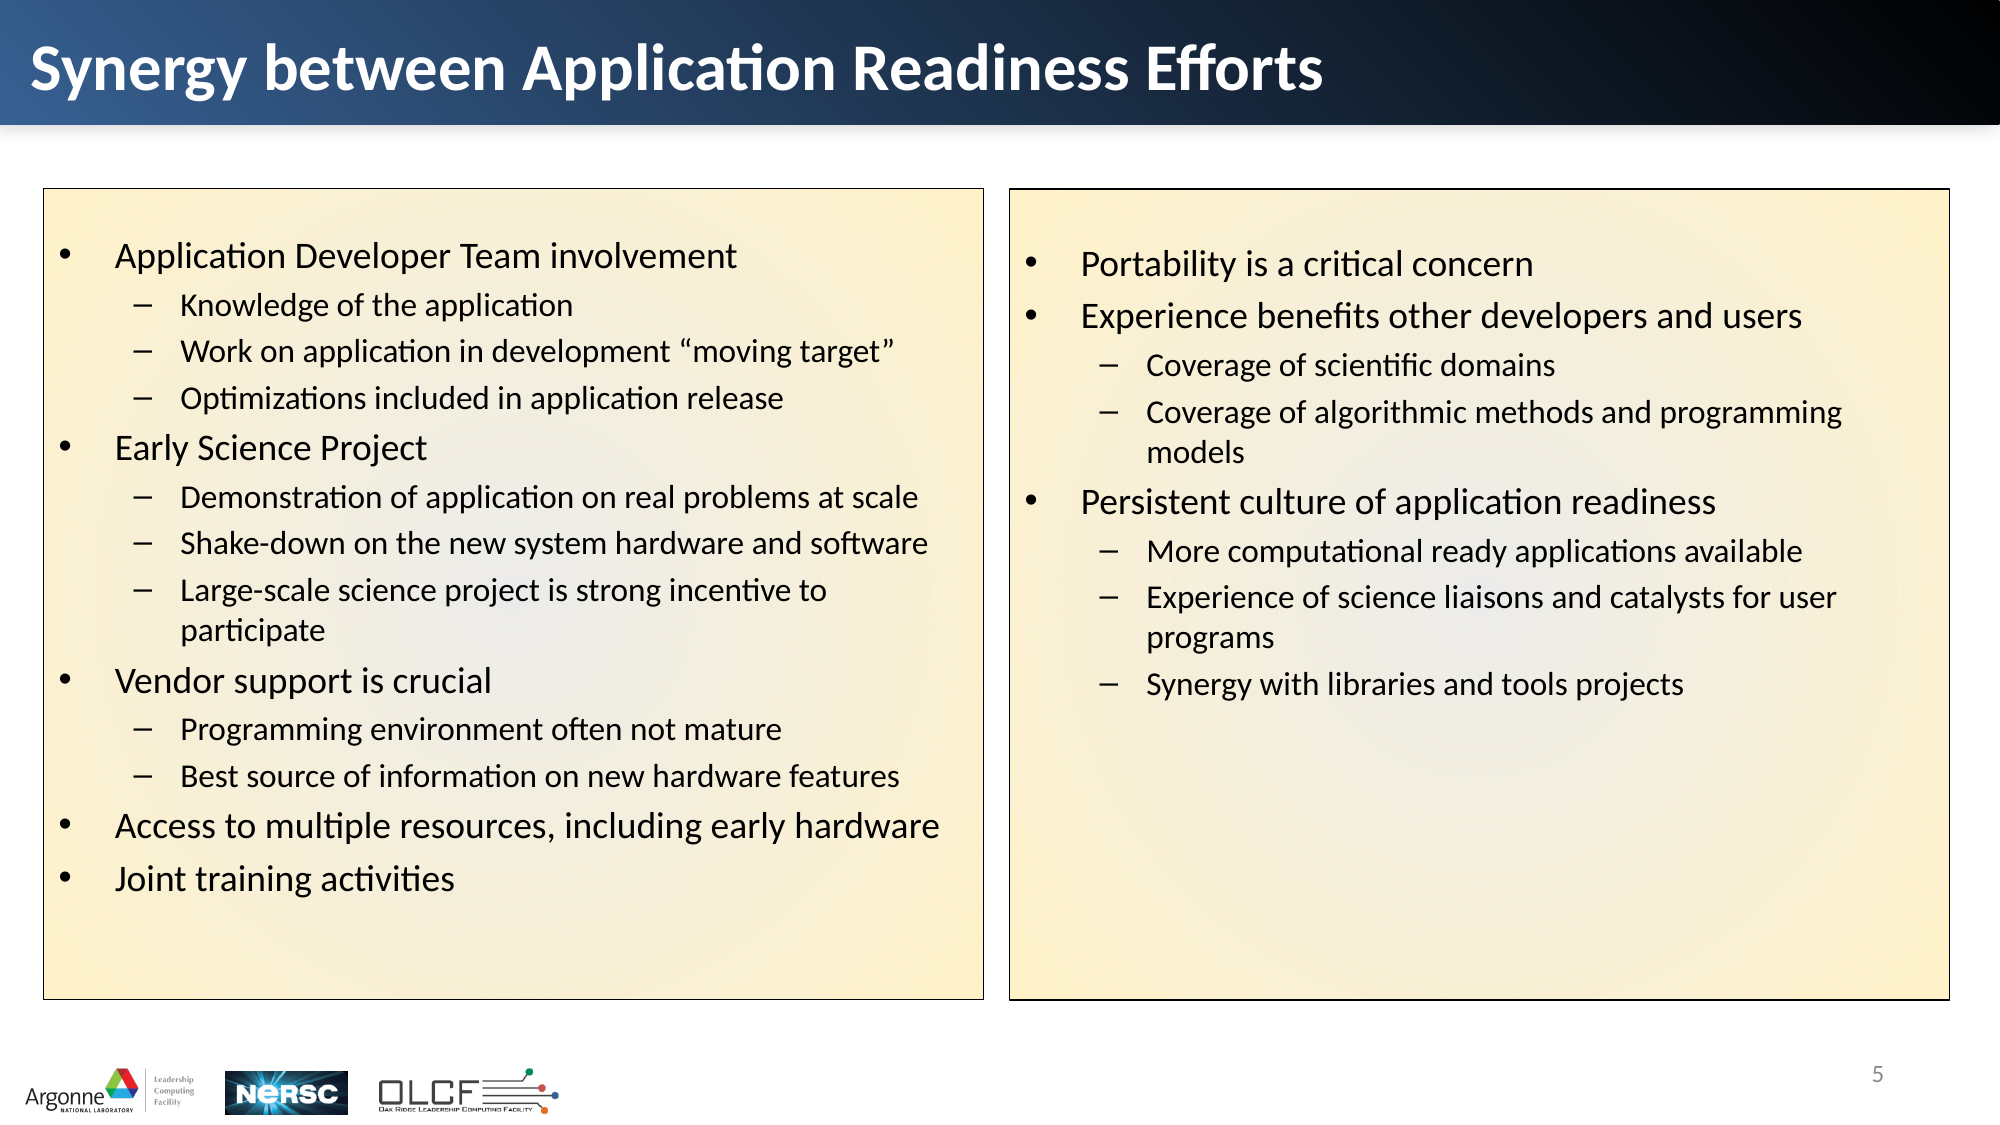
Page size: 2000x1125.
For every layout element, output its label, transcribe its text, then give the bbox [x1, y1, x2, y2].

text_box Application Developer Team involvement Knowledge of the application Work on application in development “moving target” Optimizations included in application release Early Science Project Demonstration of application on real problems at scale Shake-down on the new system hardware and software Large-scale science project is strong incentive to participate Vendor support is crucial Programming environment often not mature Best source of information on new hardware features Access to multiple resources, including early hardware Joint training activities [43, 188, 984, 1000]
slide_number 5 [1432, 1042, 1900, 1103]
picture [374, 1064, 563, 1120]
text_box Portability is a critical concern Experience benefits other developers and users Coverage of scientific domains Coverage of algorithmic methods and programming models Persistent culture of application readiness More computational ready applications available Experience of science liaisons and catalysts for user programs Synergy with libraries and tools projects [1009, 188, 1950, 1001]
picture [225, 1071, 348, 1115]
text_box Synergy between Application Readiness Efforts [15, 4, 1816, 123]
